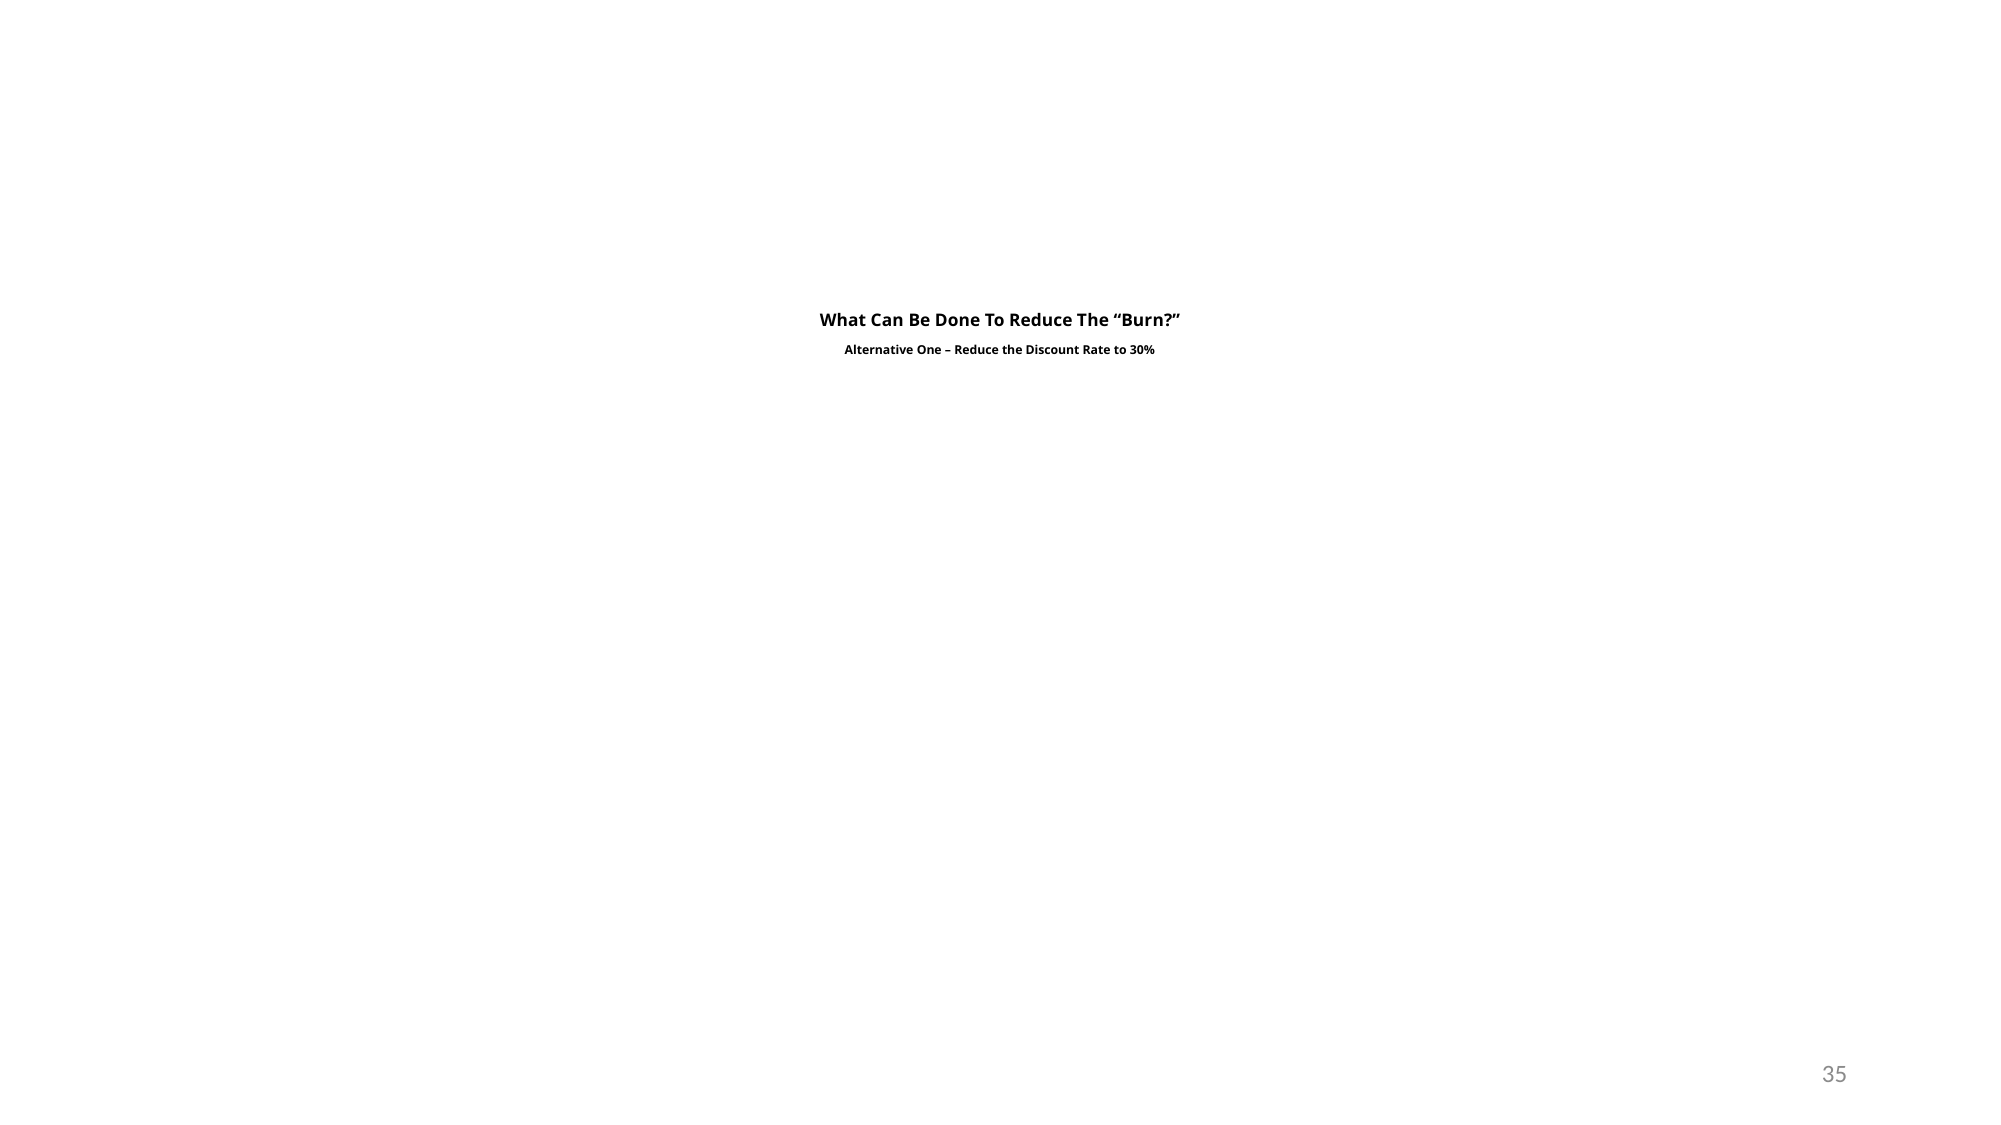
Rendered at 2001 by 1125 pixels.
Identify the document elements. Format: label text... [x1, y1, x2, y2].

title What Can Be Done To Reduce The “Burn?” Alternative One – Reduce the Discount Rate to 30% [137, 301, 1863, 425]
slide_number 35 [1412, 1042, 1863, 1103]
